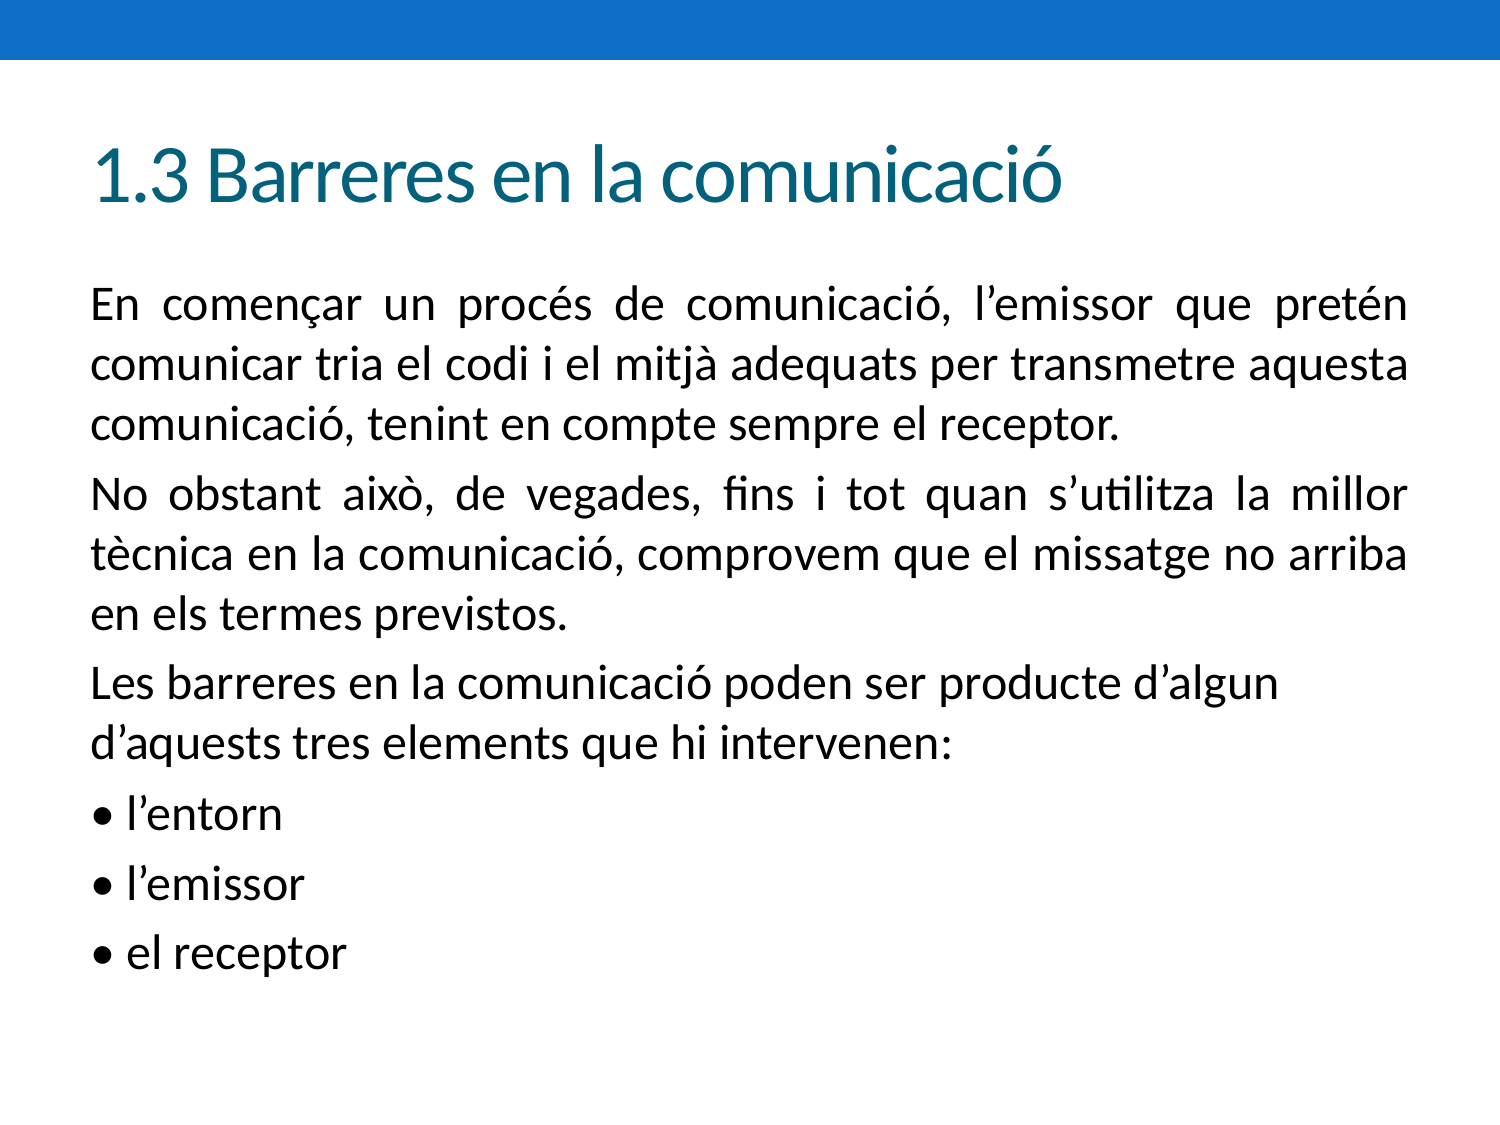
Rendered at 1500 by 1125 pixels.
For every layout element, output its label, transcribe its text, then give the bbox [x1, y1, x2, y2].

list En començar un procés de comunicació, l’emissor que pretén comunicar tria el codi i el mitjà adequats per transmetre aquesta comunicació, tenint en compte sempre el receptor. No obstant això, de vegades, fins i tot quan s’utilitza la millor tècnica en la comunicació, comprovem que el missatge no arriba en els termes previstos. Les barreres en la comunicació poden ser producte d’algun d’aquests tres elements que hi intervenen: • l’entorn • l’emissor • el receptor [75, 262, 1425, 1063]
title 1.3 Barreres en la comunicació [75, 87, 1425, 250]
